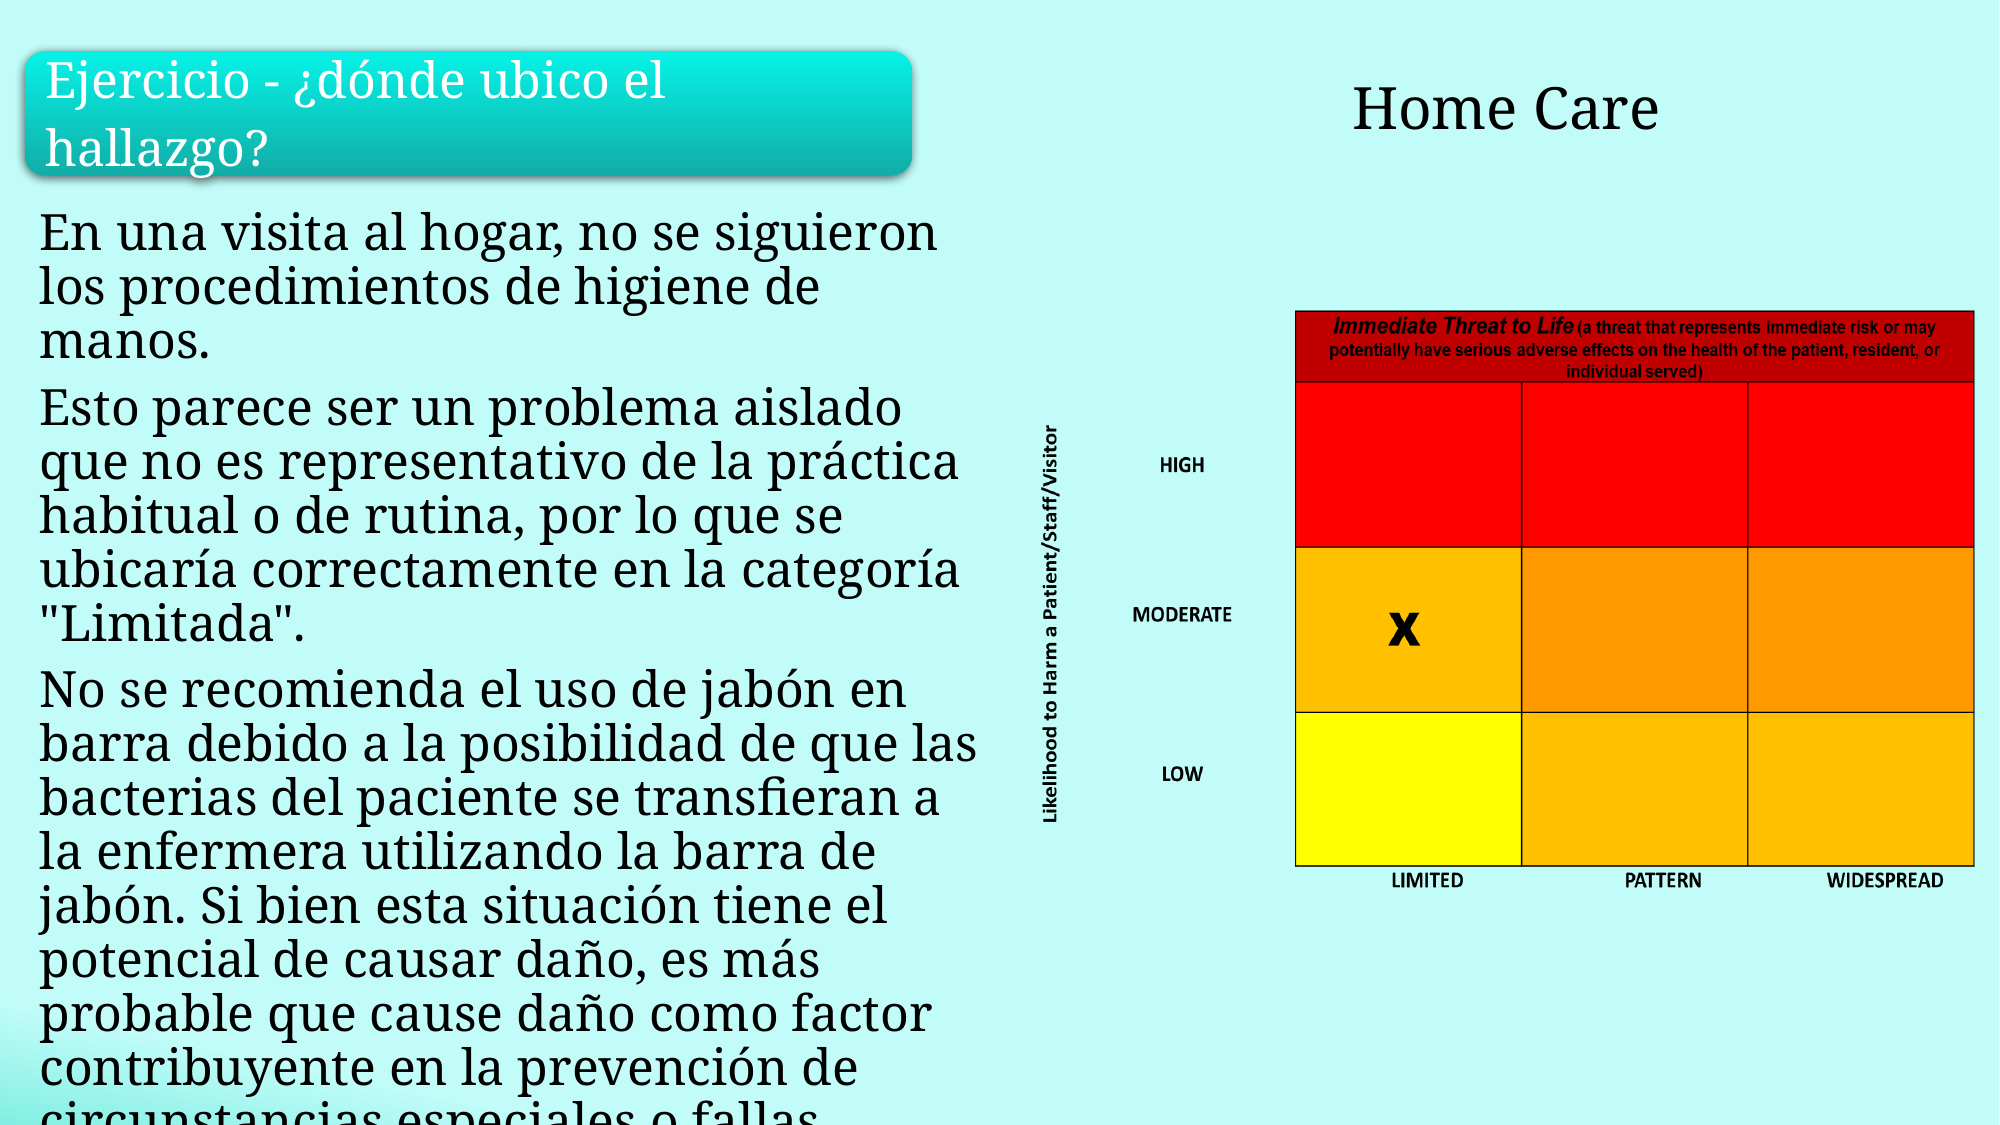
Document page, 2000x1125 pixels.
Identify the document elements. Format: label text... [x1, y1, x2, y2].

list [944, 303, 1975, 963]
title Home Care [1337, 75, 1700, 151]
list En una visita al hogar, no se siguieron los procedimientos de higiene de manos. Esto parece ser un problema aislado que no es representativo de la práctica habitual o de rutina, por lo que se ubicaría correctamente en la categoría "Limitada". No se recomienda el uso de jabón en barra debido a la posibilidad de que las bacterias del paciente se transfieran a la enfermera utilizando la barra de jabón. Si bien esta situación tiene el potencial de causar daño, es más probable que cause daño como factor contribuyente en la prevención de circunstancias especiales o fallas adicionales y, por lo tanto, se ubique mejor en la categoría "Moderada". [24, 200, 1013, 1108]
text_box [24, 50, 913, 175]
